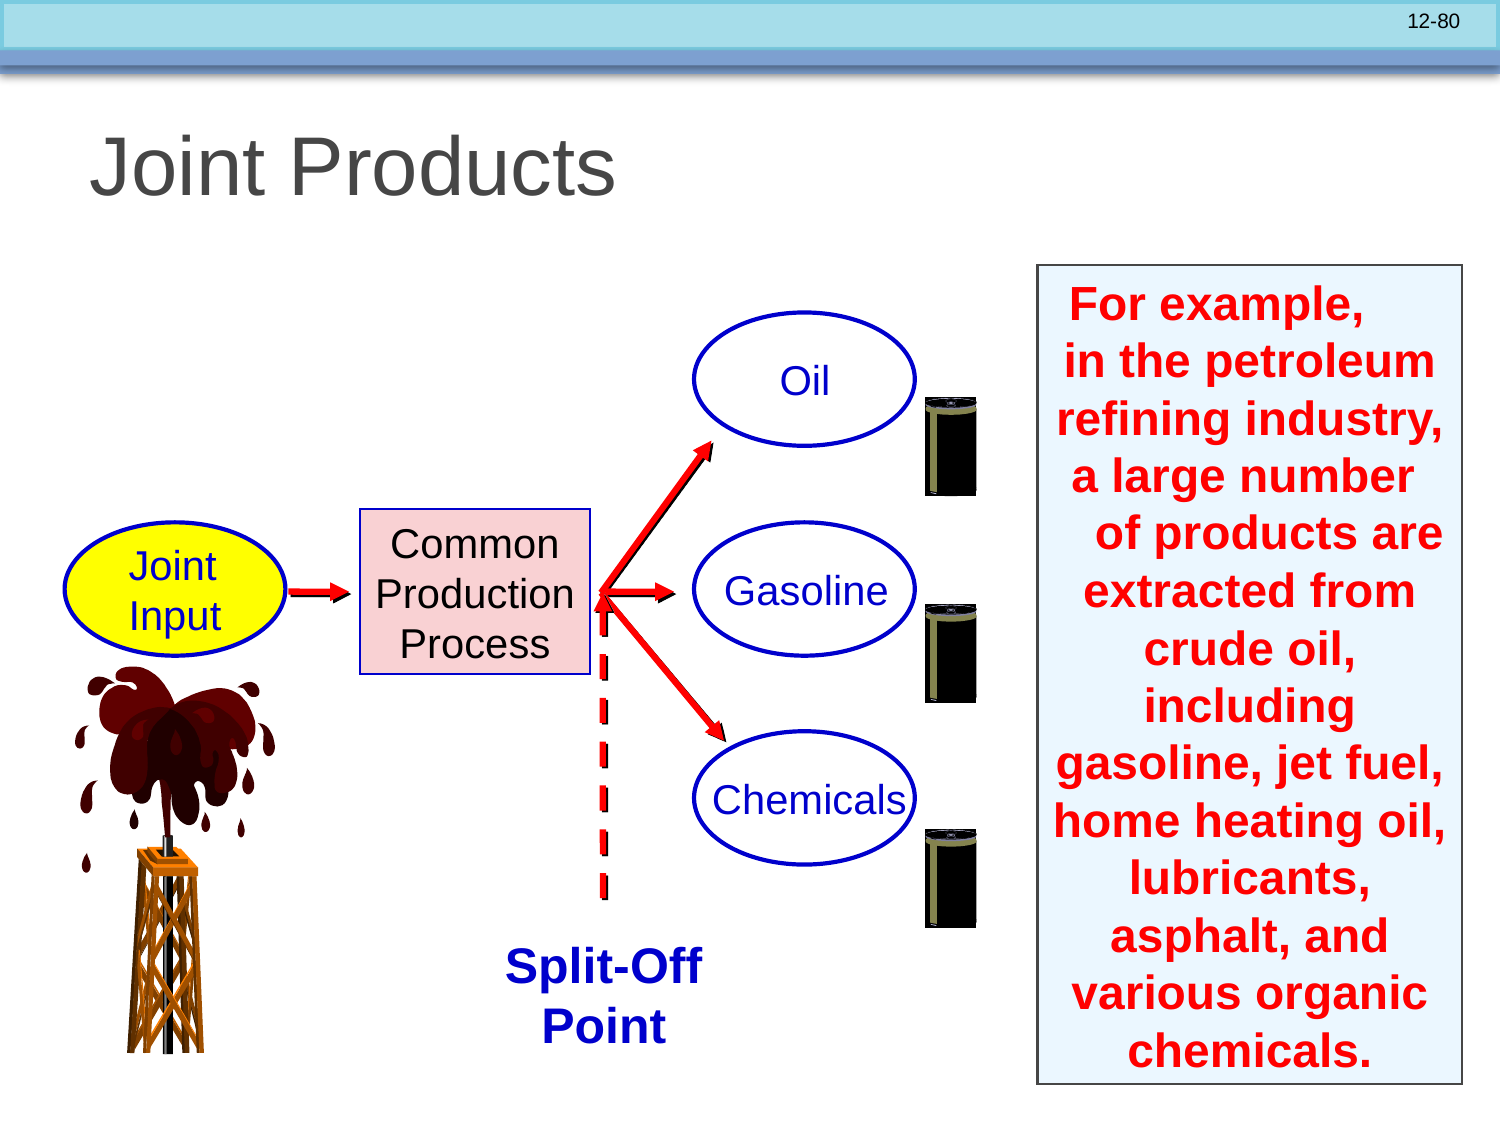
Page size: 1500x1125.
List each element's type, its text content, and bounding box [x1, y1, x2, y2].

text_box [64, 533, 113, 645]
text_box Joint Input [113, 531, 237, 647]
text_box [237, 533, 286, 645]
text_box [924, 397, 977, 497]
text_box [74, 666, 276, 1055]
text_box Split-Off Point [490, 926, 718, 1062]
text_box [904, 560, 915, 618]
text_box [708, 731, 901, 765]
text_box [596, 592, 610, 611]
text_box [924, 603, 977, 704]
text_box Chemicals [697, 765, 922, 831]
text_box [602, 440, 712, 591]
text_box [120, 522, 230, 531]
text_box Common Production Process [360, 509, 590, 674]
title Joint Products [75, 75, 1425, 250]
text_box Gasoline [709, 556, 904, 622]
text_box [120, 647, 230, 656]
text_box Oil [764, 346, 846, 412]
text_box [708, 831, 901, 865]
text_box [611, 604, 724, 741]
text_box [601, 585, 674, 598]
text_box For example, in the petroleum refining industry, a large number of products are extracted from crude oil, including gasoline, jet fuel, home heating oil, lubricants, asphalt, and various organic chemicals. [1037, 265, 1463, 1084]
text_box [694, 312, 915, 446]
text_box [924, 828, 977, 929]
text_box [694, 522, 901, 656]
text_box [288, 585, 349, 598]
